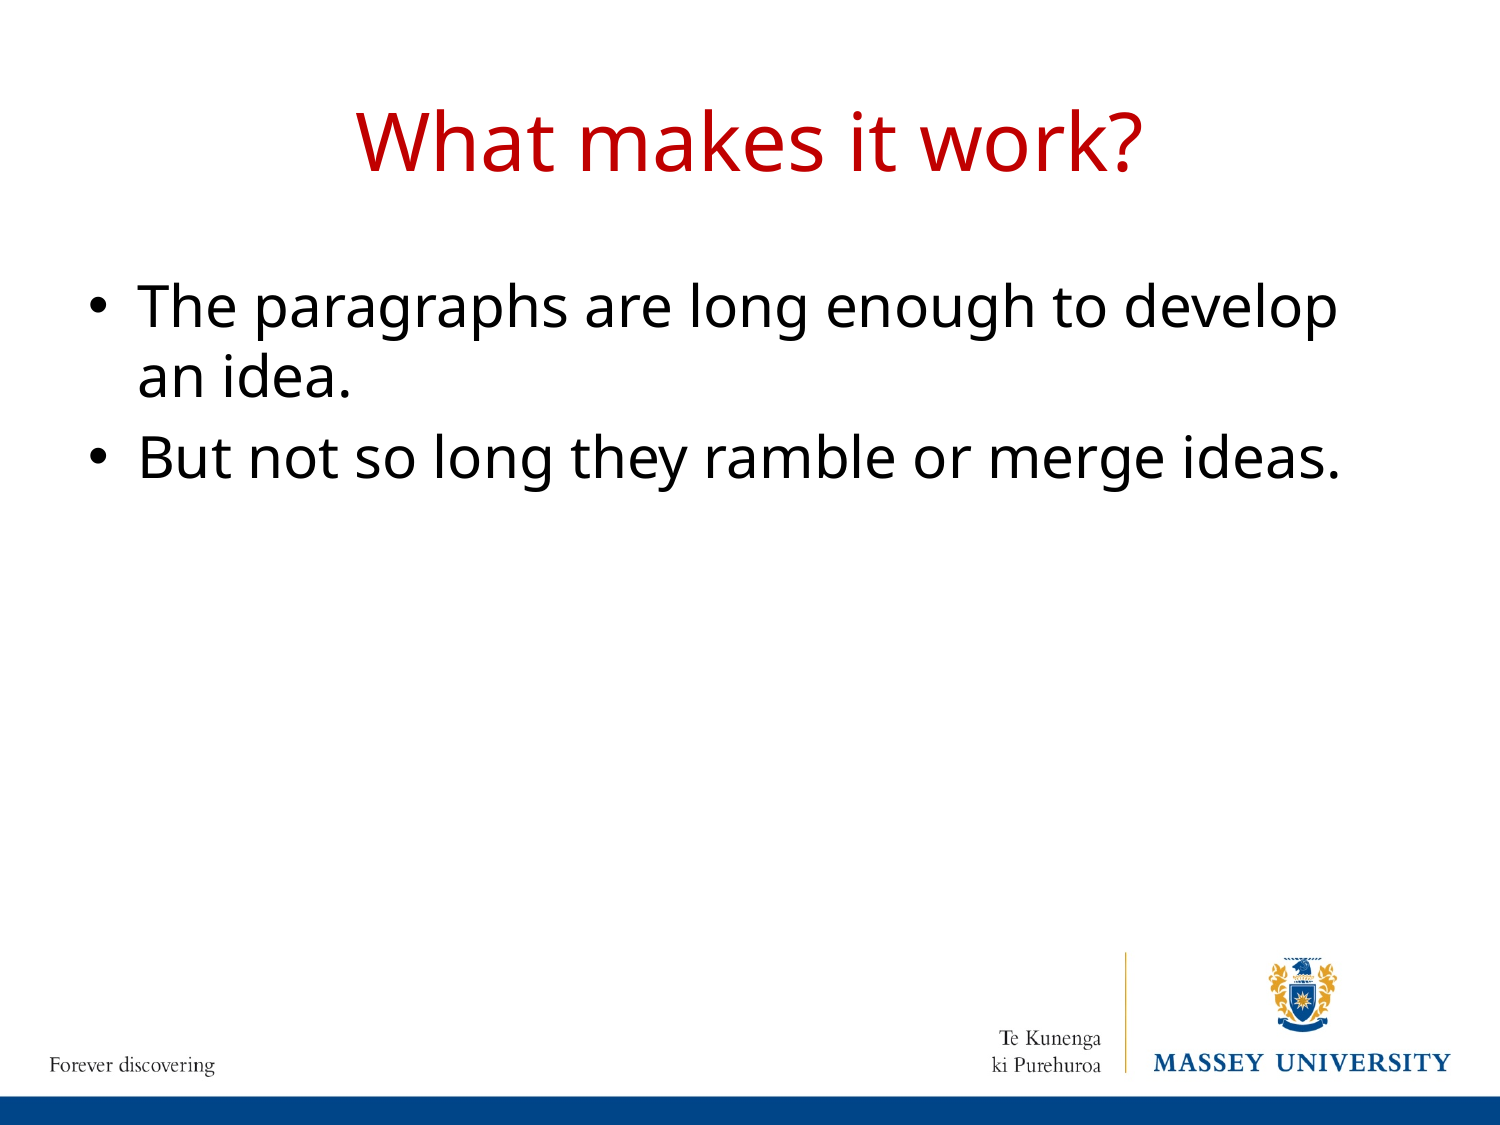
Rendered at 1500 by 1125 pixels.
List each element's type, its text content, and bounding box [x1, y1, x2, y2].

list The paragraphs are long enough to develop an idea. But not so long they ramble or merge ideas. [74, 262, 1426, 1006]
title What makes it work? [74, 44, 1426, 233]
picture [0, 0, 1500, 1125]
